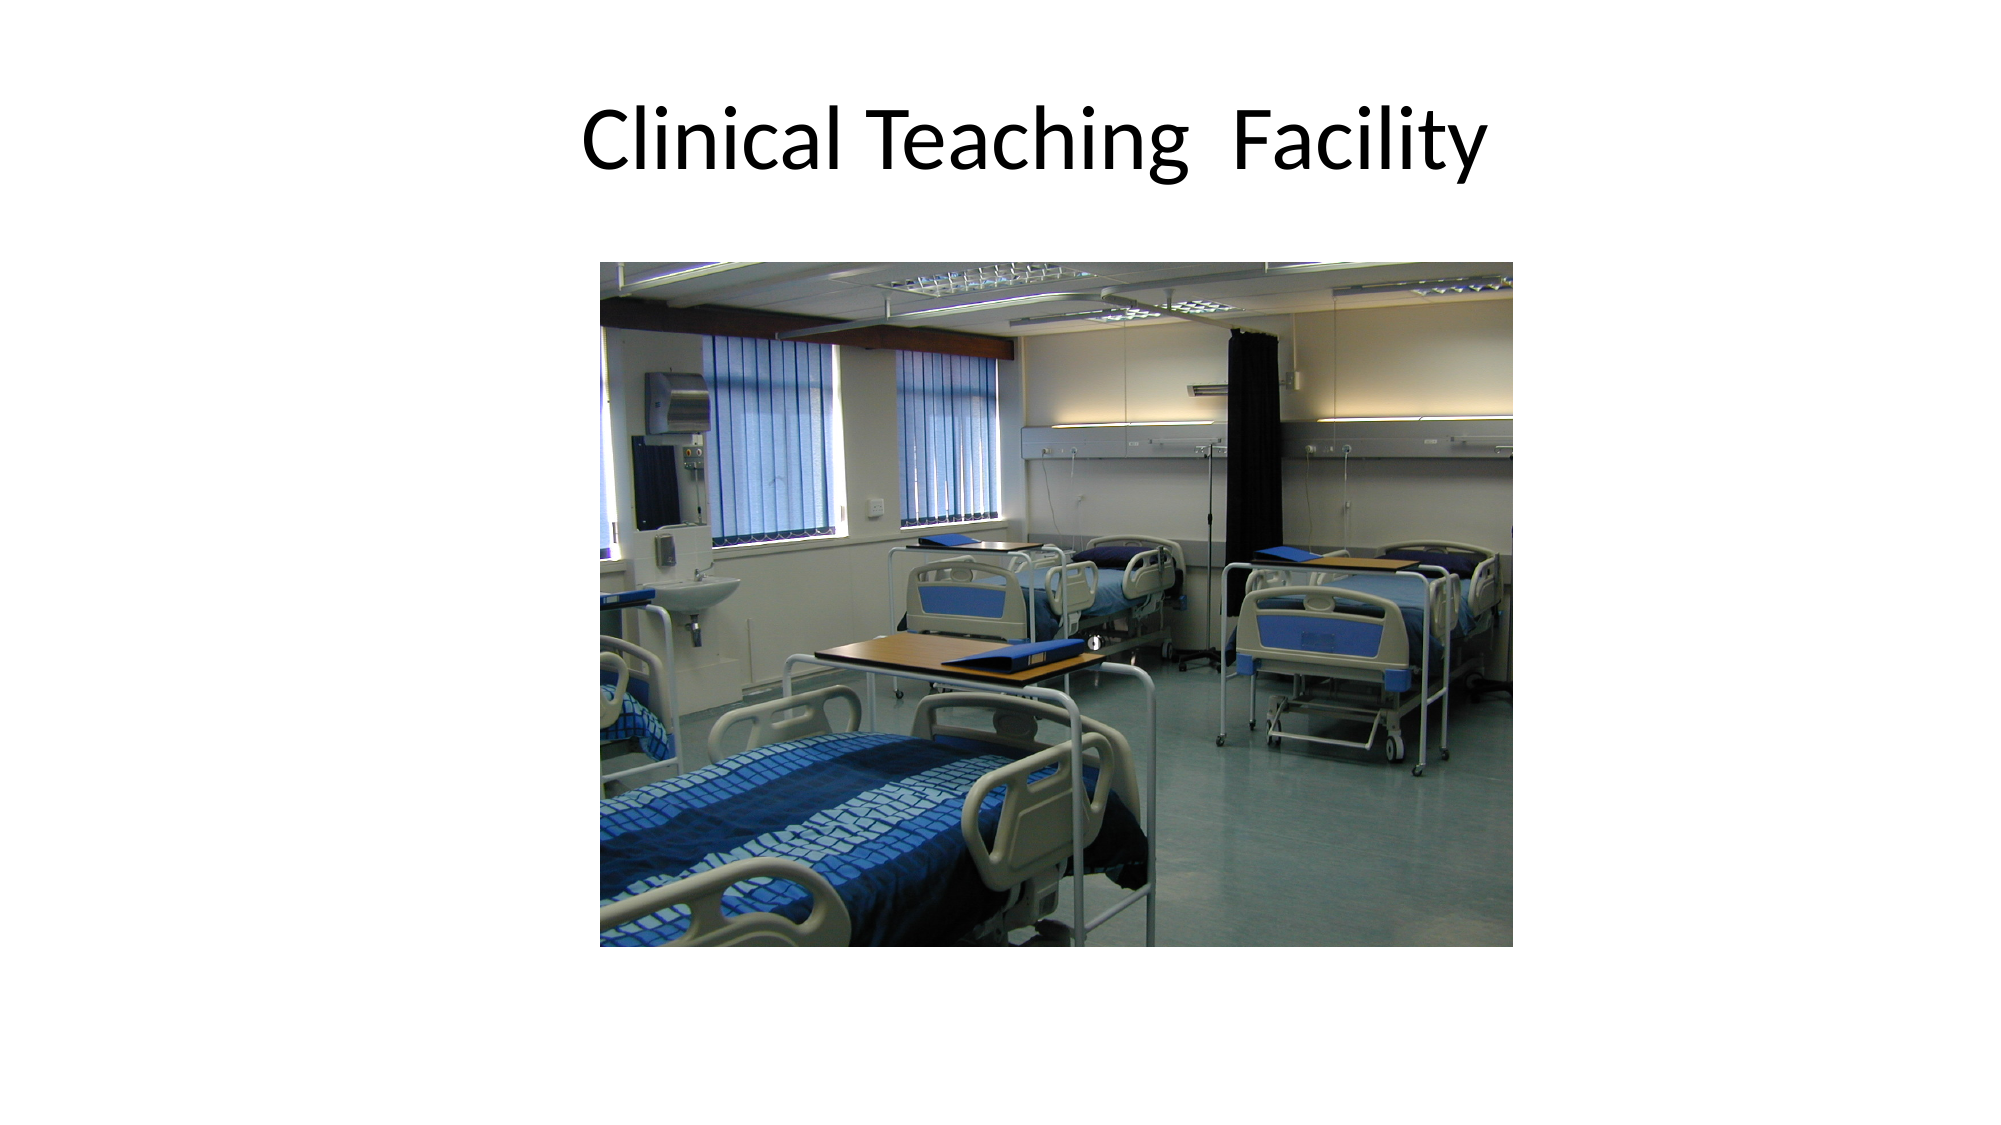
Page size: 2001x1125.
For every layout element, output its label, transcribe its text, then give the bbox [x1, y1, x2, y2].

picture [599, 262, 1513, 947]
text_box Clinical Teaching Facility [567, 70, 1511, 195]
